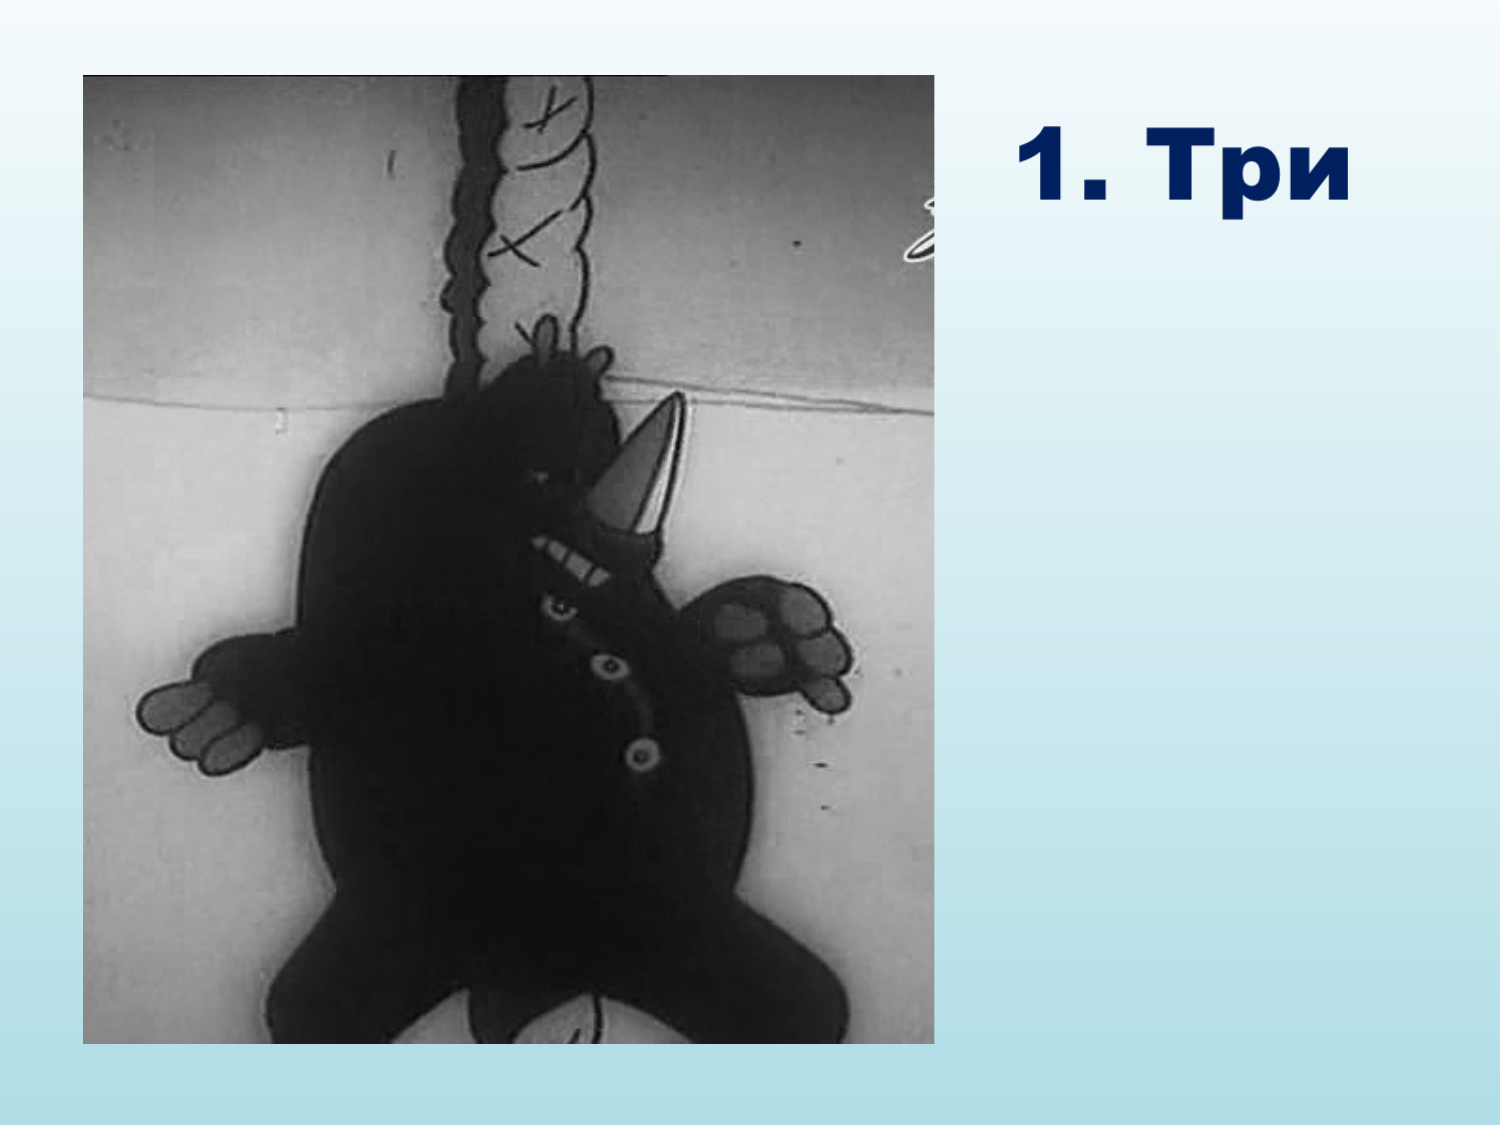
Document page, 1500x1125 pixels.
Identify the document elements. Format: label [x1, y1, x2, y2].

picture [82, 74, 935, 1044]
picture [951, 74, 1449, 286]
